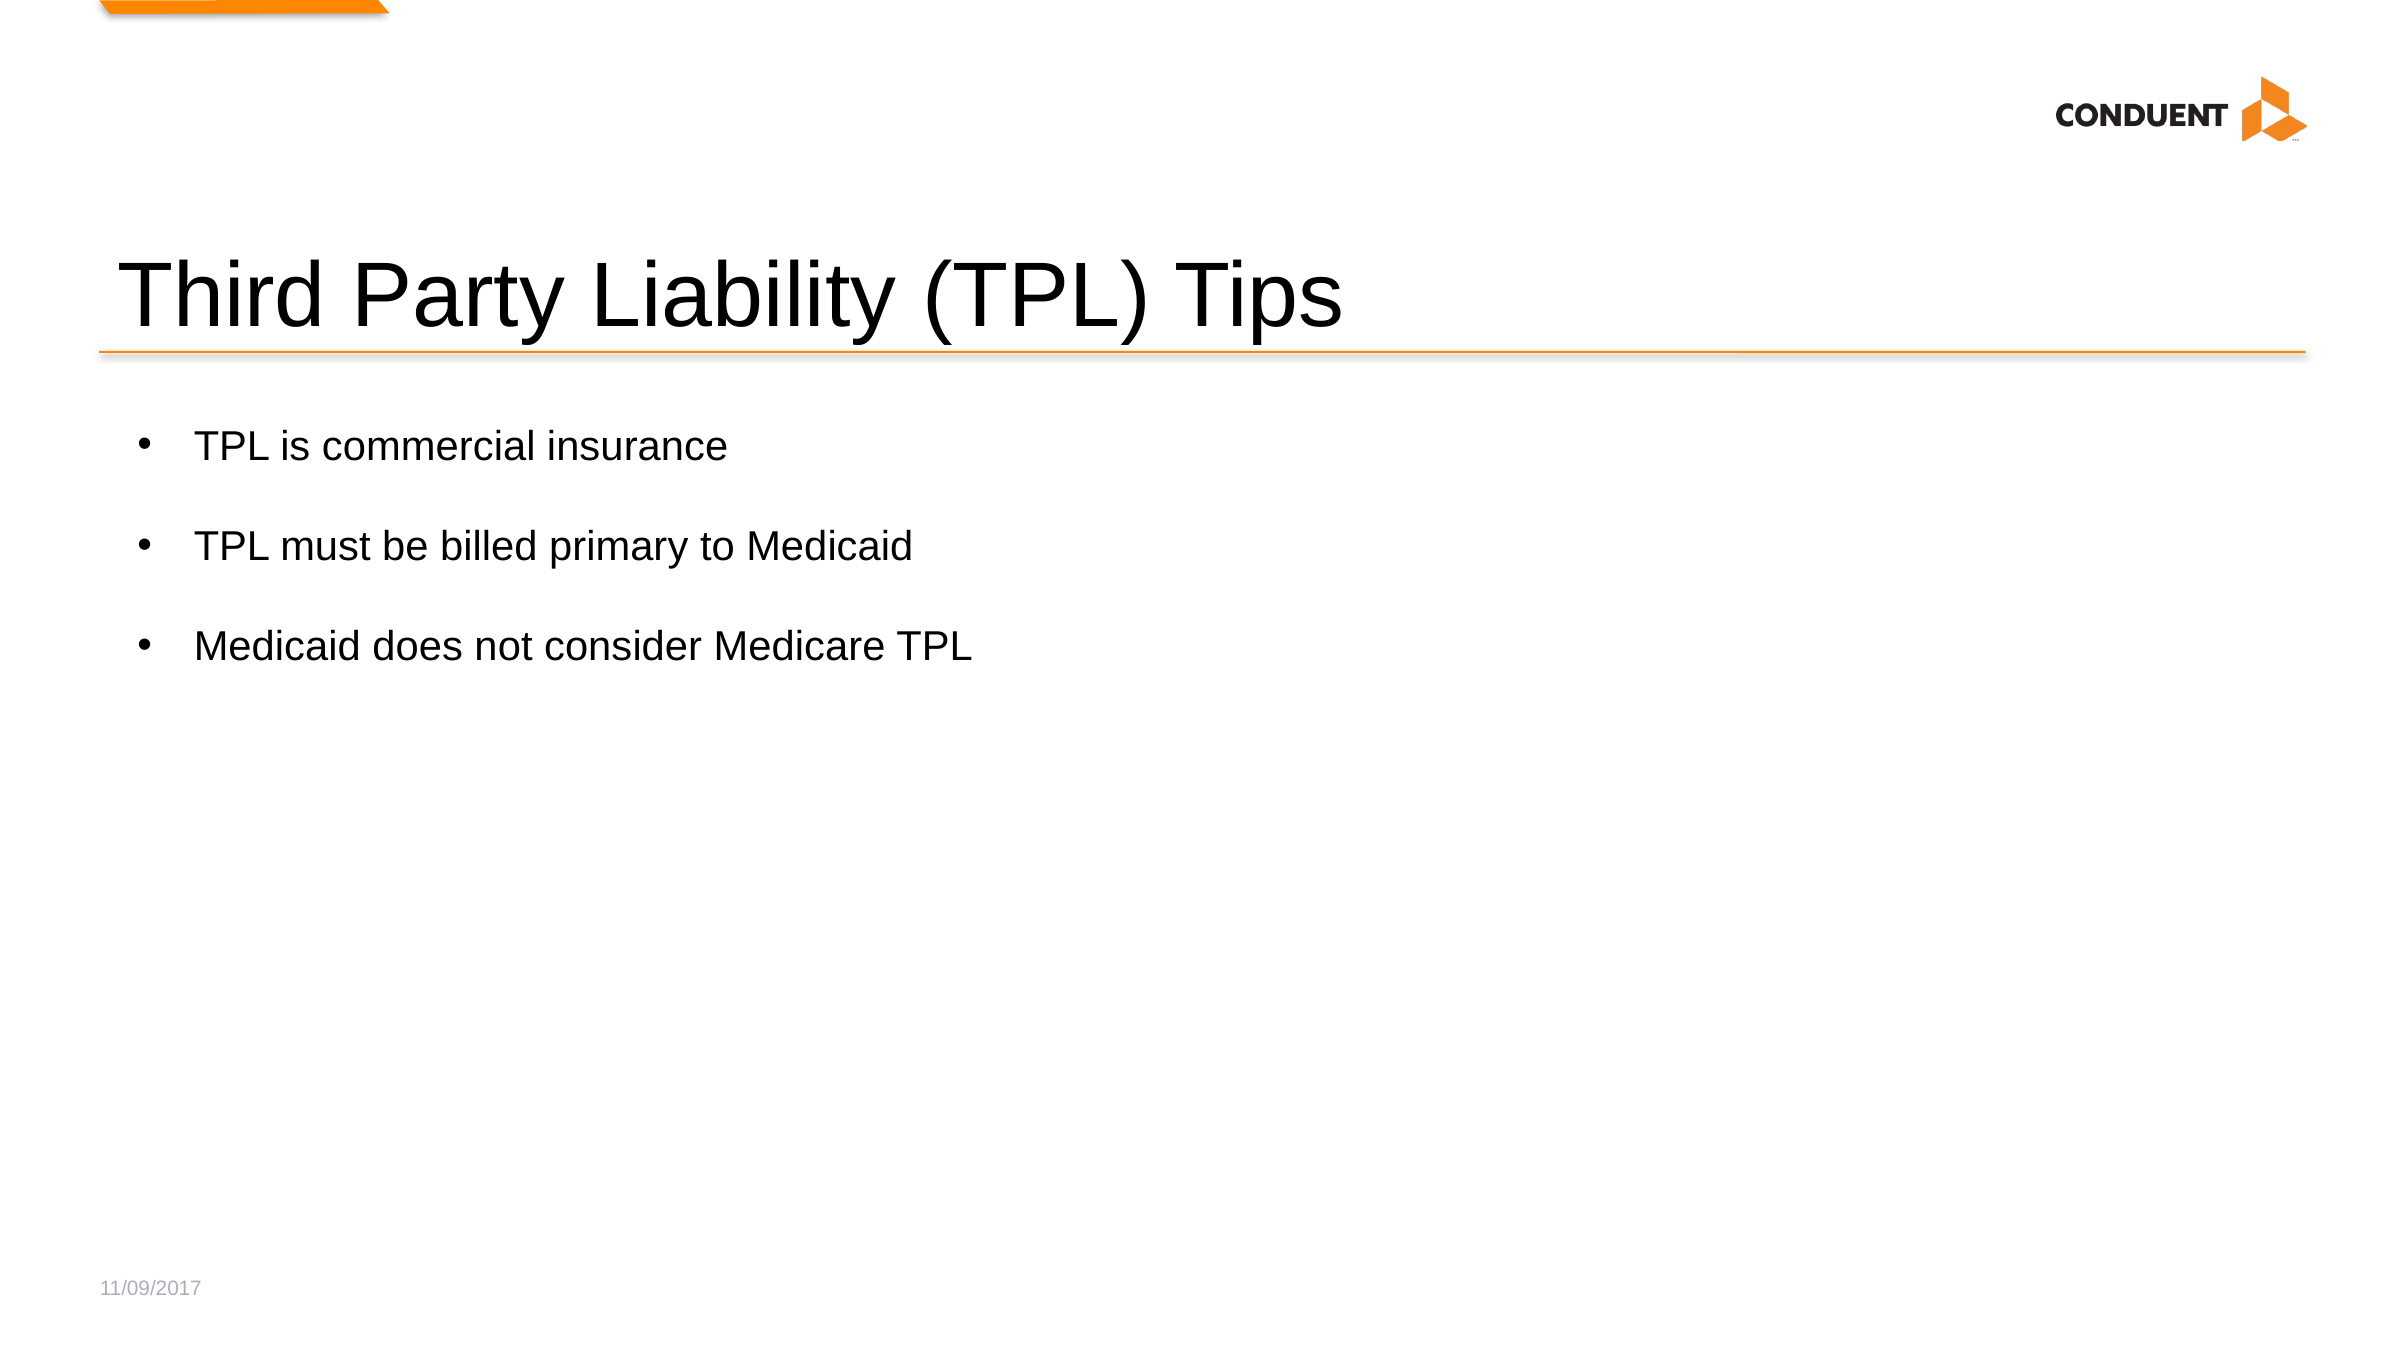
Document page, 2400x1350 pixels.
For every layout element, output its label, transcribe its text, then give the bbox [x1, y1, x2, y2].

text_box TPL is commercial insurance TPL must be billed primary to Medicaid Medicaid does not consider Medicare TPL [137, 393, 1400, 894]
text_box [124, 391, 1400, 1217]
title Third Party Liability (TPL) Tips [102, 227, 1482, 347]
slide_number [78, 1251, 306, 1324]
